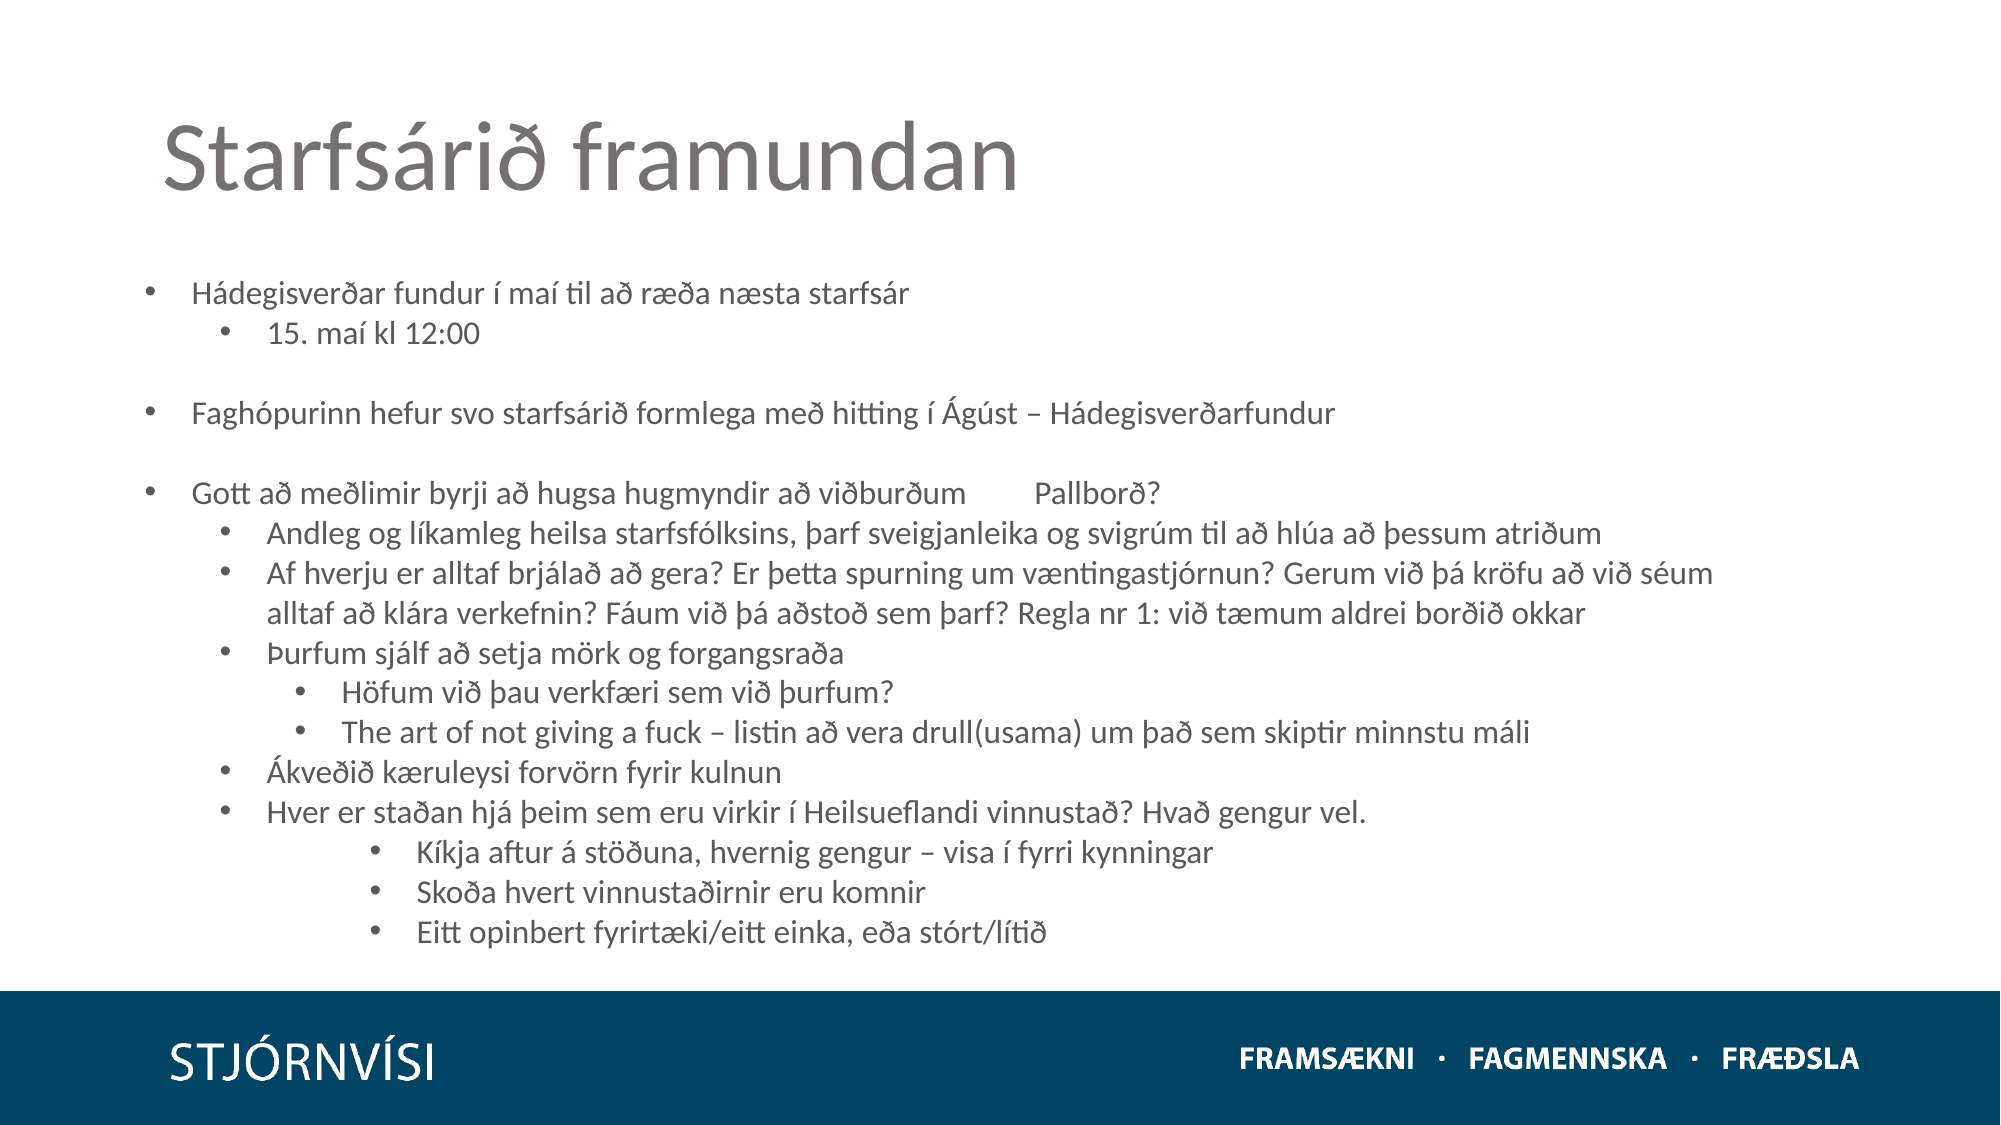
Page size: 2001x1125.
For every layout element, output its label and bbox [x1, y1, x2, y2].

list [0, 0, 2000, 1125]
